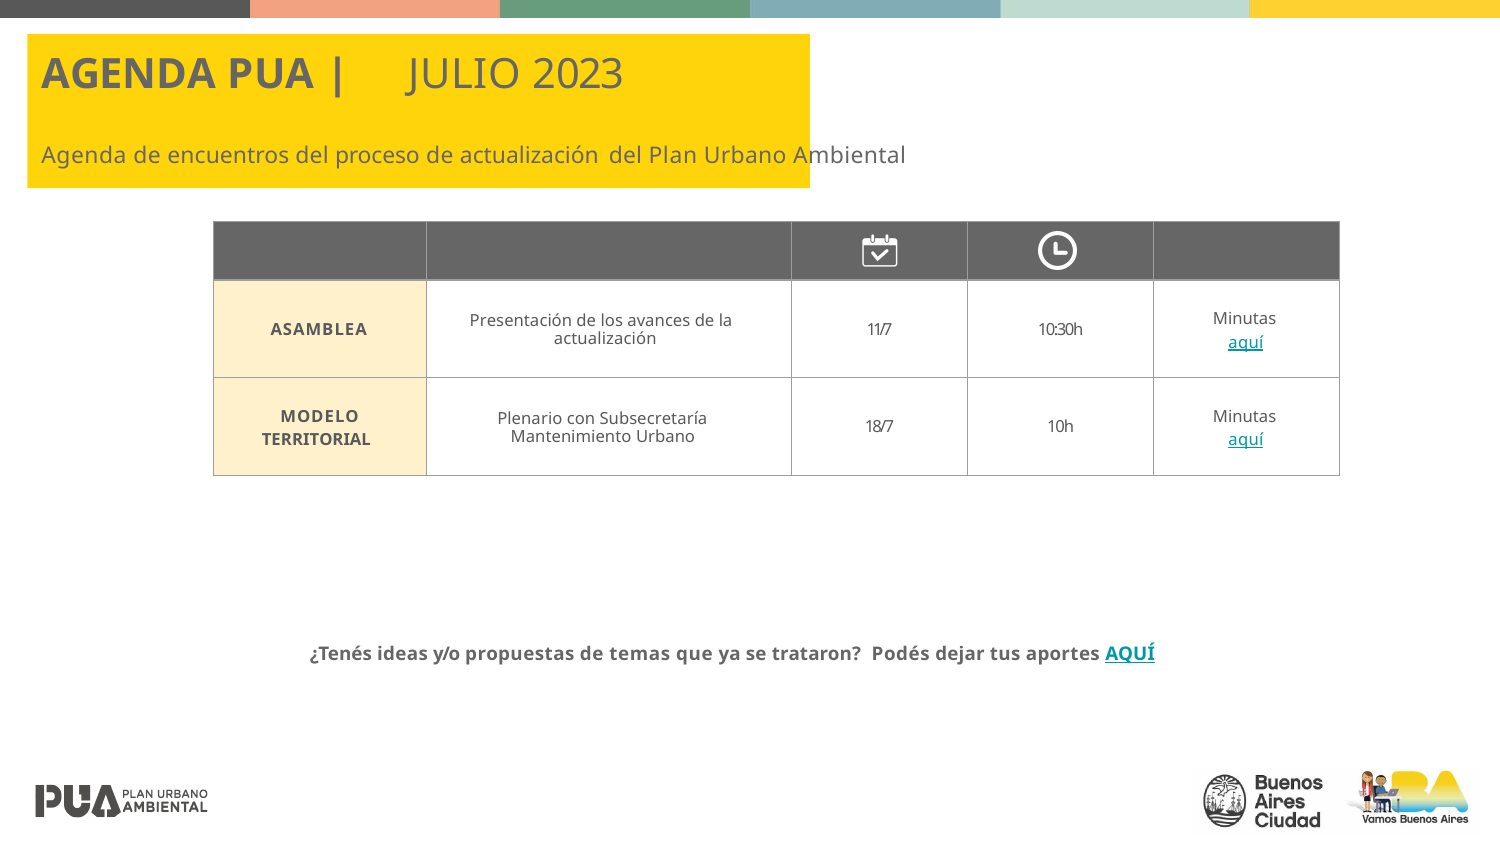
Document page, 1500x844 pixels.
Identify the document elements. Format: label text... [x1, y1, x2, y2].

picture [1191, 768, 1480, 834]
table_cell Presentación de los avances de la actualización [427, 281, 786, 377]
picture [0, 0, 1500, 18]
picture [1038, 230, 1078, 271]
text_box ¿Tenés ideas y/o propuestas de temas que ya se trataron? Podés dejar tus aportes AQUÍ [307, 639, 1176, 667]
table_header [968, 222, 1153, 249]
table_header [214, 222, 426, 279]
table_header [792, 222, 967, 249]
table_cell 10h [968, 386, 1153, 475]
table_cell MODELO TERRITORIAL [214, 378, 426, 475]
picture [860, 233, 900, 269]
table_header [1154, 222, 1339, 279]
picture [35, 784, 208, 818]
table_cell Plenario con Subsecretaría Mantenimiento Urbano [427, 378, 791, 475]
title AGENDA PUA | JULIO 2023 [27, 33, 810, 189]
table_cell 18/7 [792, 386, 967, 475]
text_box Agenda de encuentros del proceso de actualización del Plan Urbano Ambiental [39, 138, 943, 169]
table_cell Minutas aquí [1154, 378, 1339, 475]
table_header [427, 222, 791, 279]
table_cell ASAMBLEA [214, 281, 426, 377]
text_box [791, 250, 1156, 379]
table_cell Minutas aquí [1159, 281, 1339, 377]
